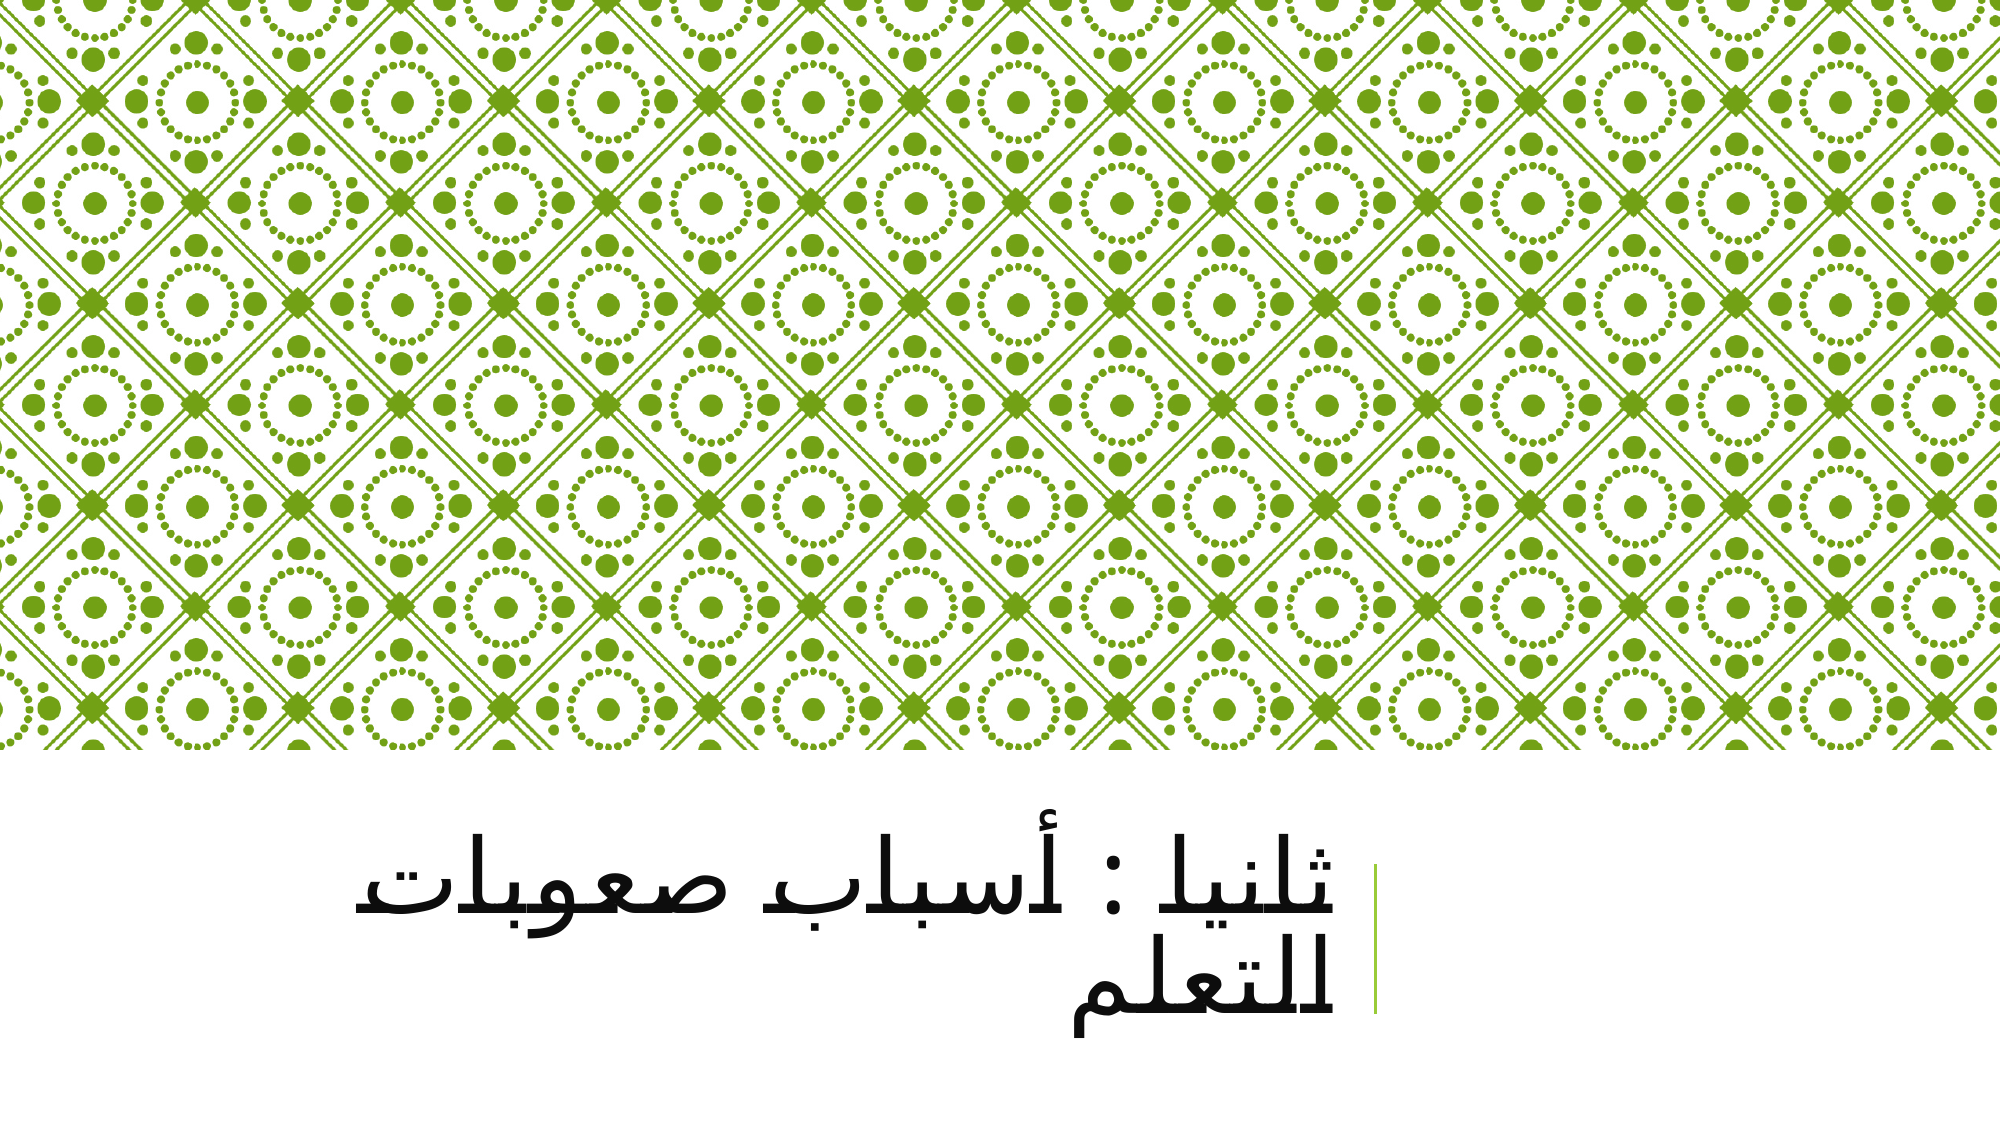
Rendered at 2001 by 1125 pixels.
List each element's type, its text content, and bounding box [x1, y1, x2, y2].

title ثانيا : أسباب صعوبات التعلم [75, 813, 1350, 1054]
